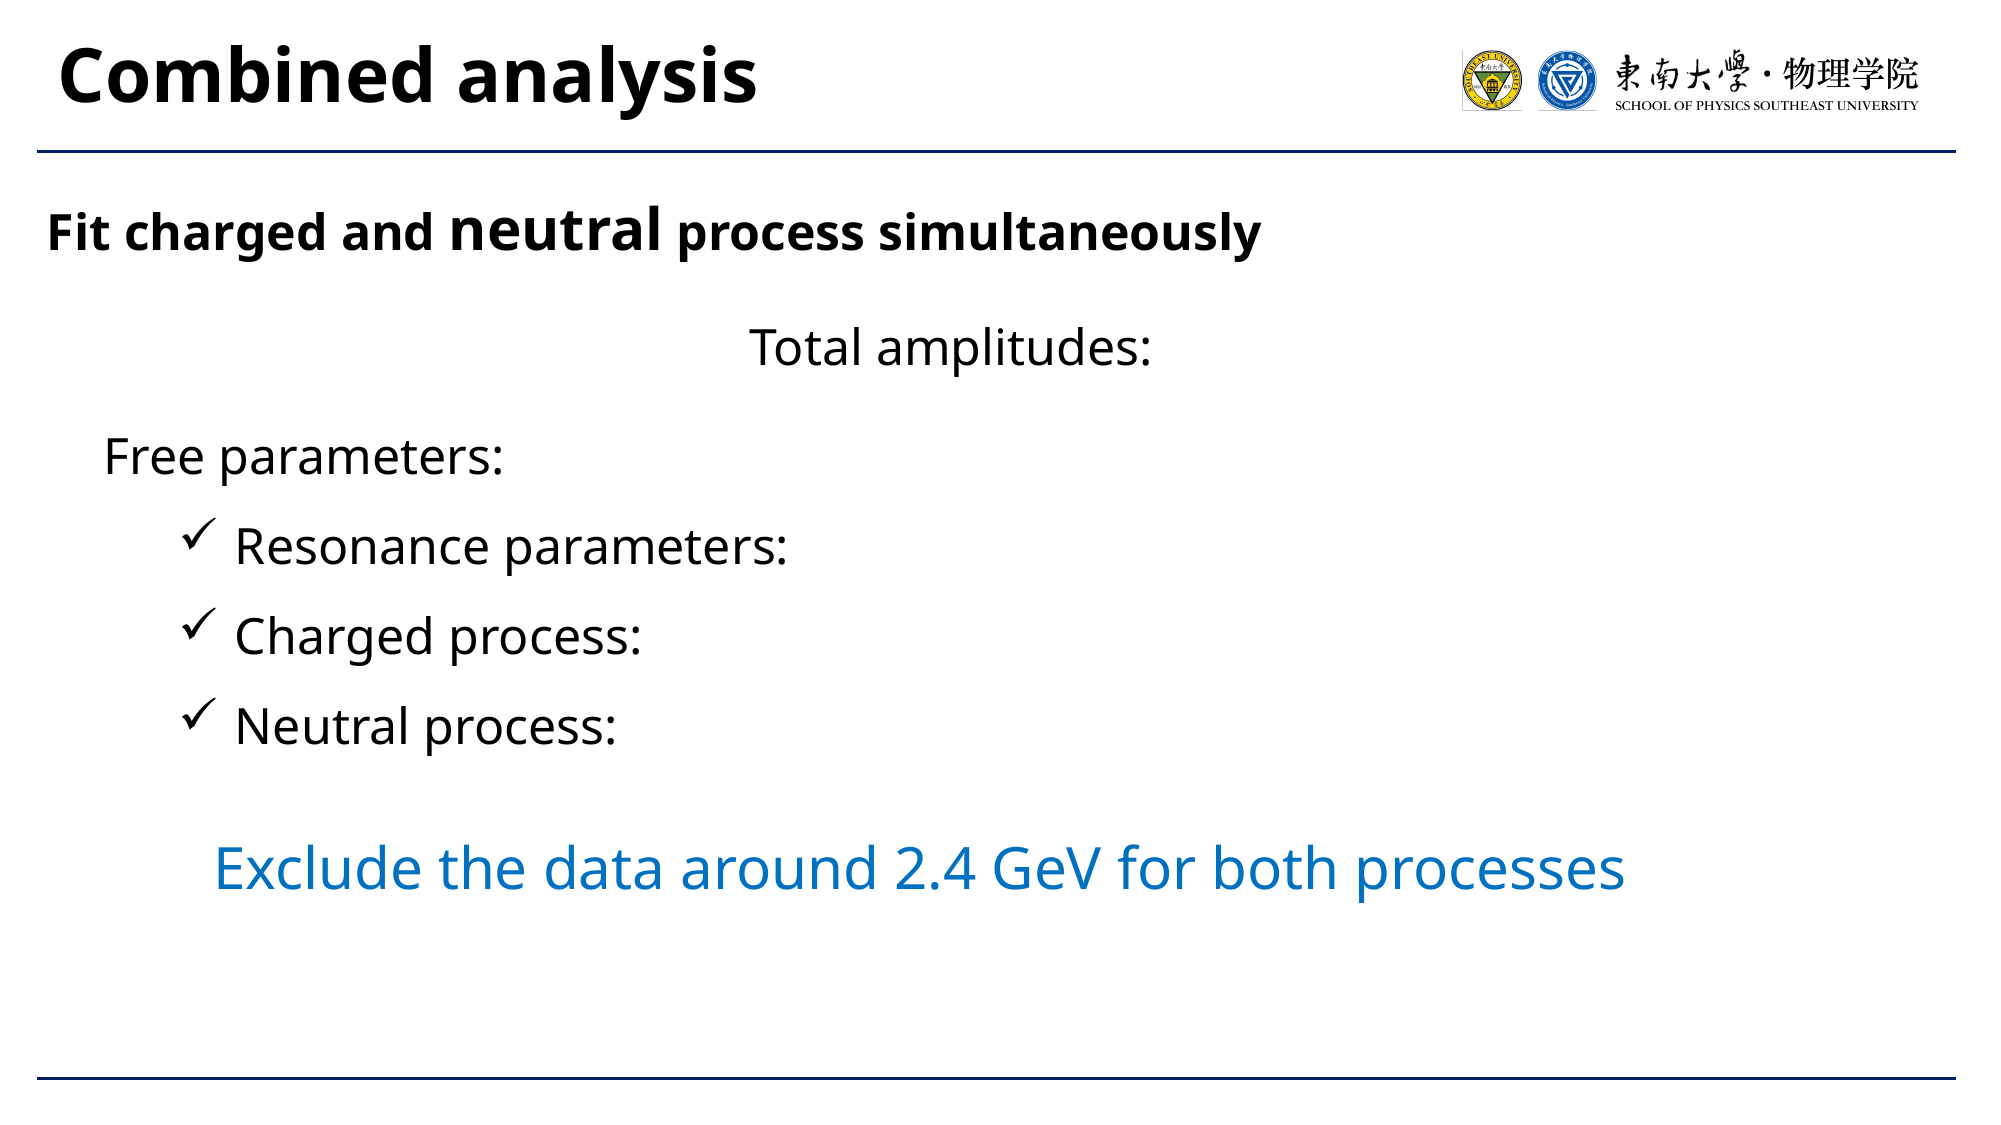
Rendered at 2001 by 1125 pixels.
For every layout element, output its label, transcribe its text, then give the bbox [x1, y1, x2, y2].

picture [1462, 46, 1920, 115]
list Combined analysis [42, 30, 1449, 130]
text_box Fit charged and neutral process simultaneously [31, 184, 1468, 270]
text_box Exclude the data around 2.4 GeV for both processes [198, 823, 1642, 909]
